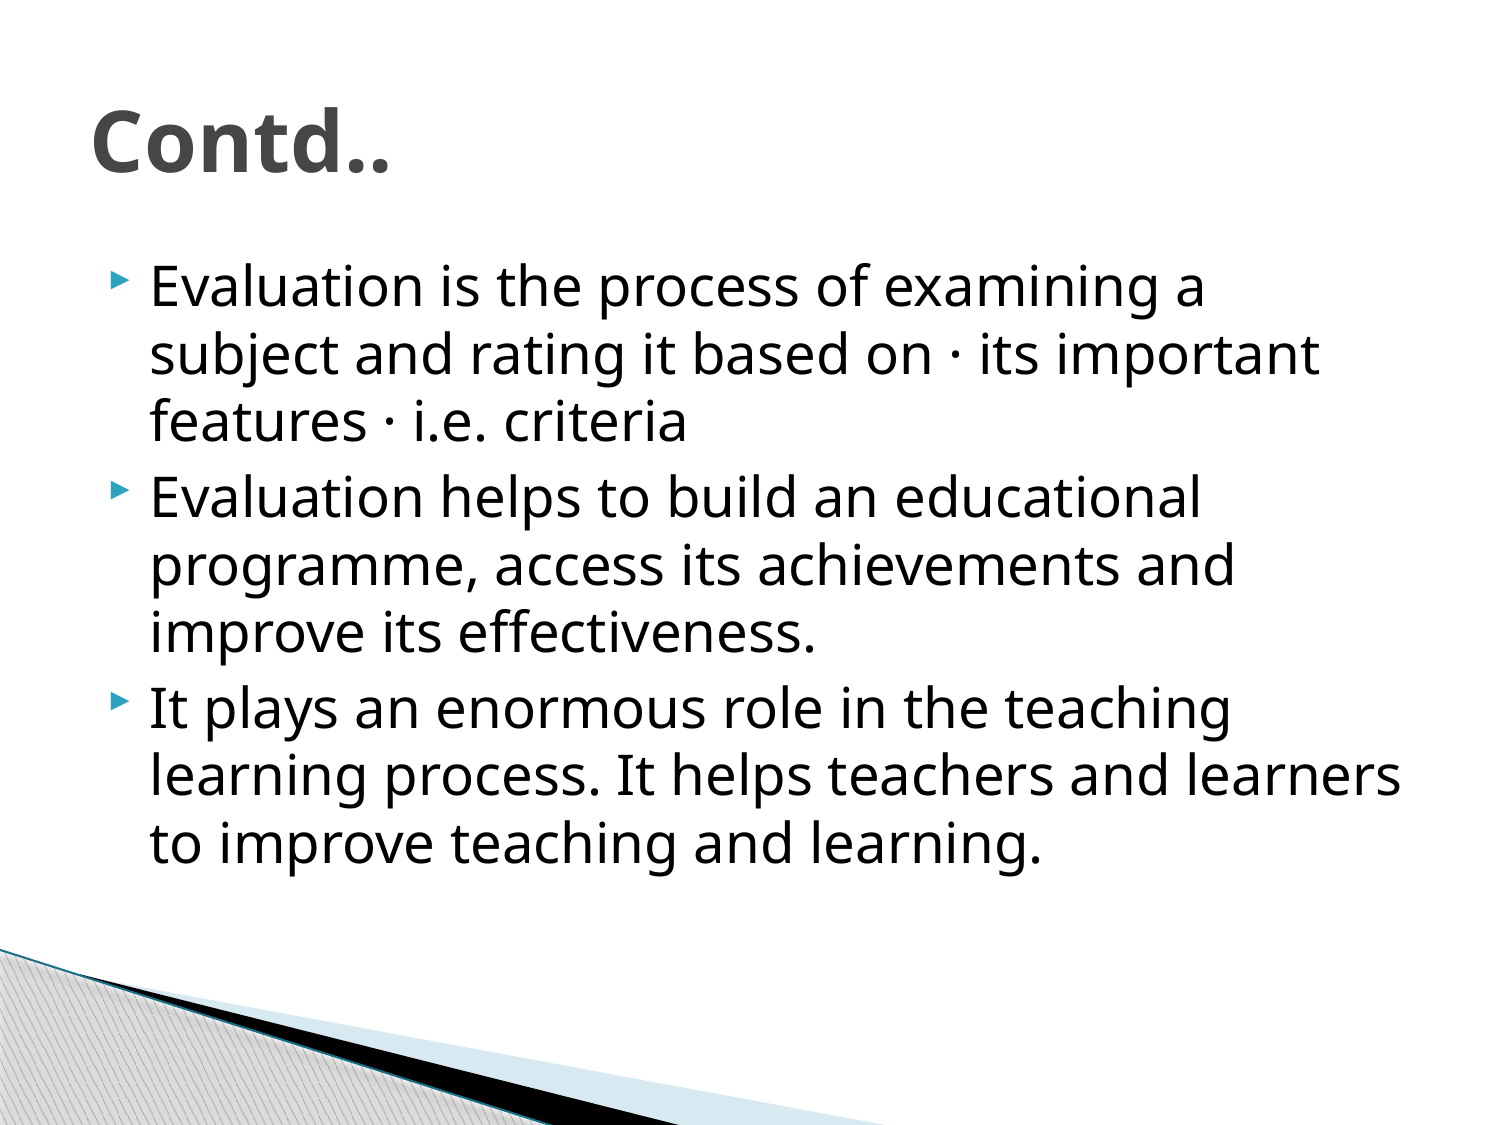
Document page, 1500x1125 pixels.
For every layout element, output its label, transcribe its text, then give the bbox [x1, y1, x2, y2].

title Contd.. [75, 45, 1425, 233]
list Evaluation is the process of examining a subject and rating it based on · its important features · i.e. criteria Evaluation helps to build an educational programme, access its achievements and improve its effectiveness. It plays an enormous role in the teaching learning process. It helps teachers and learners to improve teaching and learning. [75, 243, 1425, 986]
